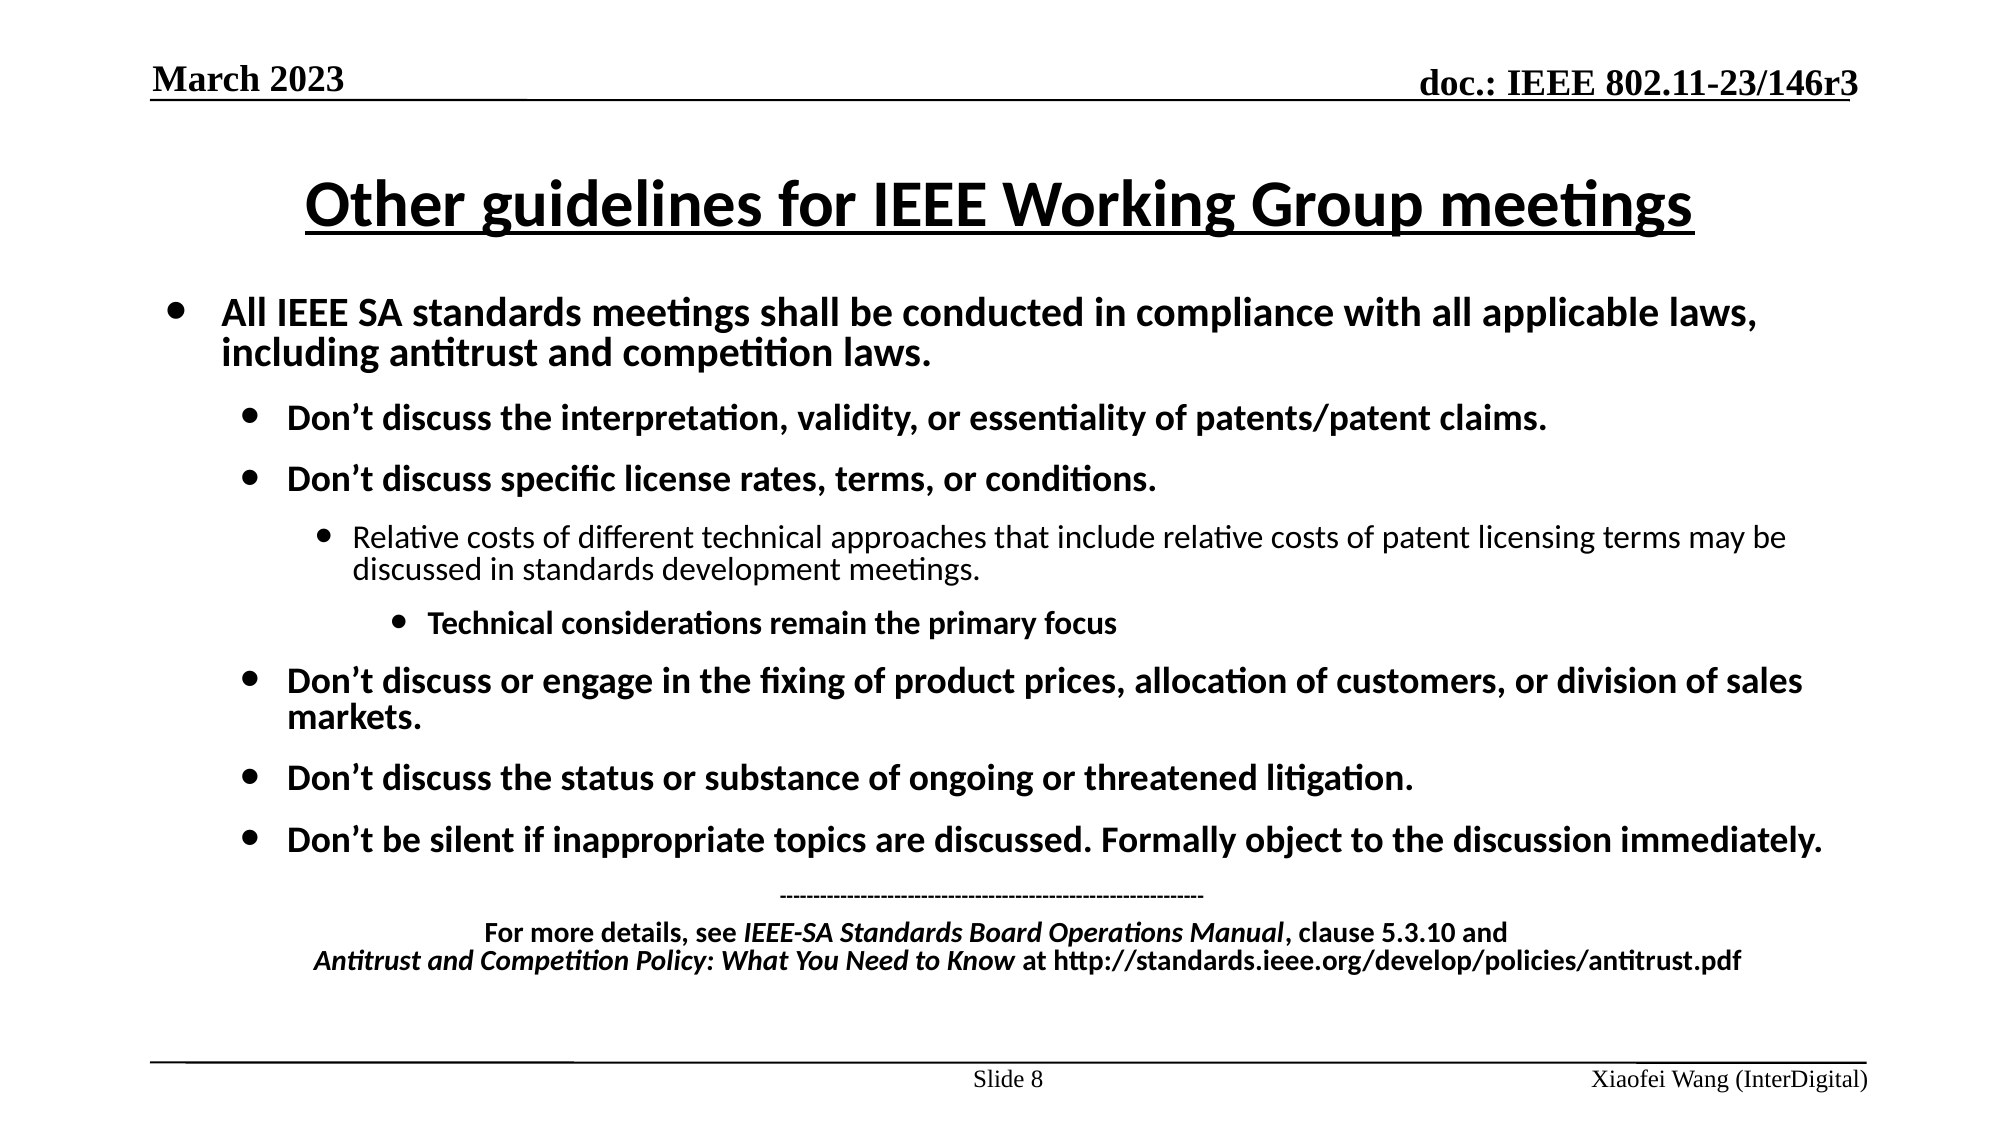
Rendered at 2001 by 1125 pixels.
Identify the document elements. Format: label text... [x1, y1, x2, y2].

title Other guidelines for IEEE Working Group meetings [149, 112, 1850, 286]
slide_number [152, 54, 563, 100]
footer Xiaofei Wang (InterDigital) [1171, 1061, 1869, 1093]
list All IEEE SA standards meetings shall be conducted in compliance with all applicable laws, including antitrust and competition laws. Don’t discuss the interpretation, validity, or essentiality of patents/patent claims. Don’t discuss specific license rates, terms, or conditions. Relative costs of different technical approaches that include relative costs of patent licensing terms may be discussed in standards development meetings. Technical considerations remain the primary focus Don’t discuss or engage in the fixing of product prices, allocation of customers, or division of sales markets. Don’t discuss the status or substance of ongoing or threatened litigation. Don’t be silent if inappropriate topics are discussed. Formally object to the discussion immediately. --------------------------------------------------------------- For more details, see IEEE-SA Standards Board Operations Manual, clause 5.3.10 and Antitrust and Competition Policy: What You Need to Know at http://standards.ieee.org/develop/policies/antitrust.pdf [149, 286, 1850, 1000]
slide_number Slide 8 [950, 1061, 1067, 1123]
